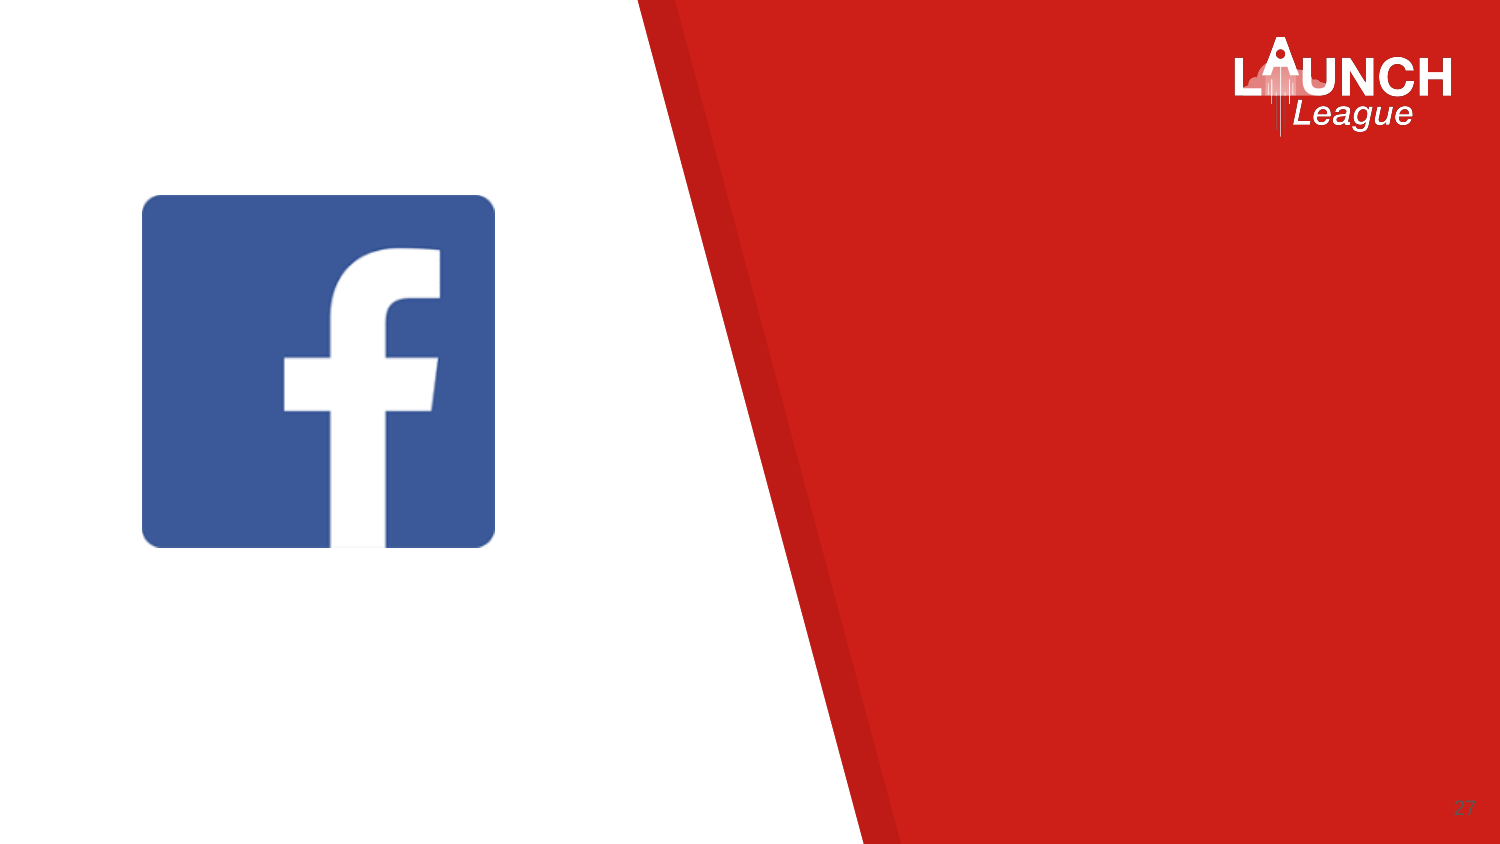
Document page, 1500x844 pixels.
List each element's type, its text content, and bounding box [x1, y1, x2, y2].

picture [1220, 32, 1466, 144]
picture [142, 195, 495, 548]
slide_number ‹#› [1401, 779, 1492, 844]
